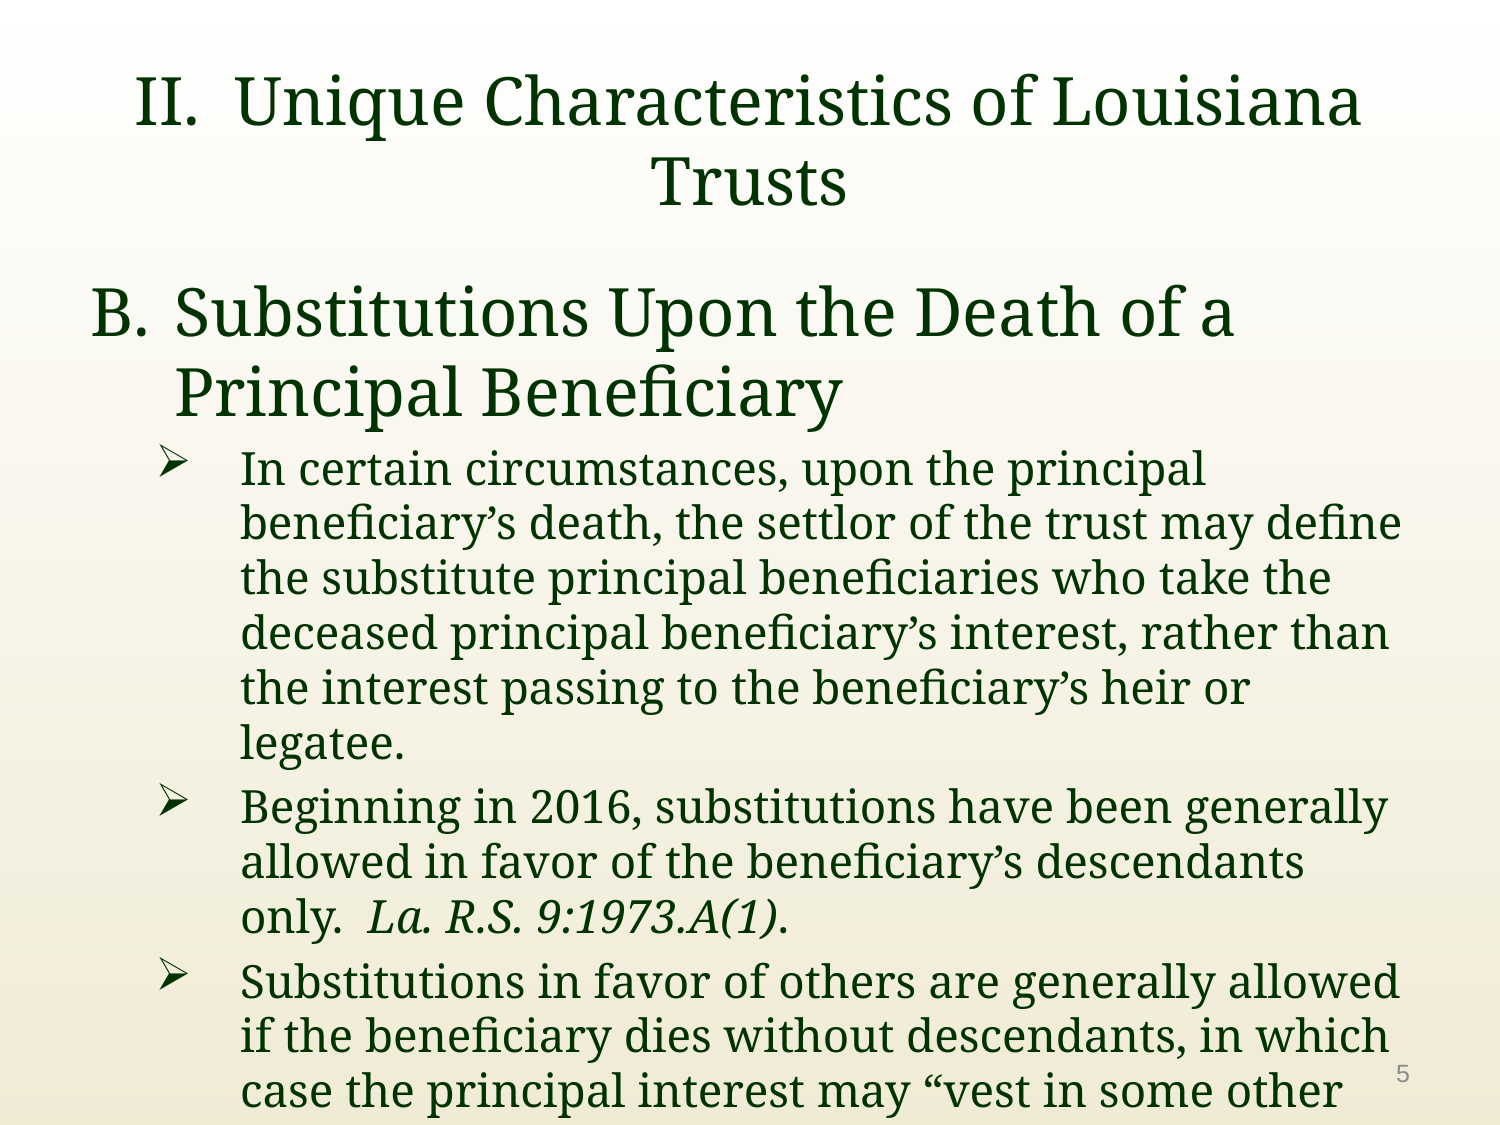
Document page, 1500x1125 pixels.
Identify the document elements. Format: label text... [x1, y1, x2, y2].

slide_number 5 [1074, 1042, 1425, 1103]
list Substitutions Upon the Death of a Principal Beneficiary In certain circumstances, upon the principal beneficiary’s death, the settlor of the trust may define the substitute principal beneficiaries who take the deceased principal beneficiary’s interest, rather than the interest passing to the beneficiary’s heir or legatee. Beginning in 2016, substitutions have been generally allowed in favor of the beneficiary’s descendants only. La. R.S. 9:1973.A(1). Substitutions in favor of others are generally allowed if the beneficiary dies without descendants, in which case the principal interest may “vest in some other person or persons, each of whom shall be a substitute beneficiary.” Id. [75, 262, 1425, 1075]
title II. Unique Characteristics of Louisiana Trusts [75, 45, 1425, 233]
